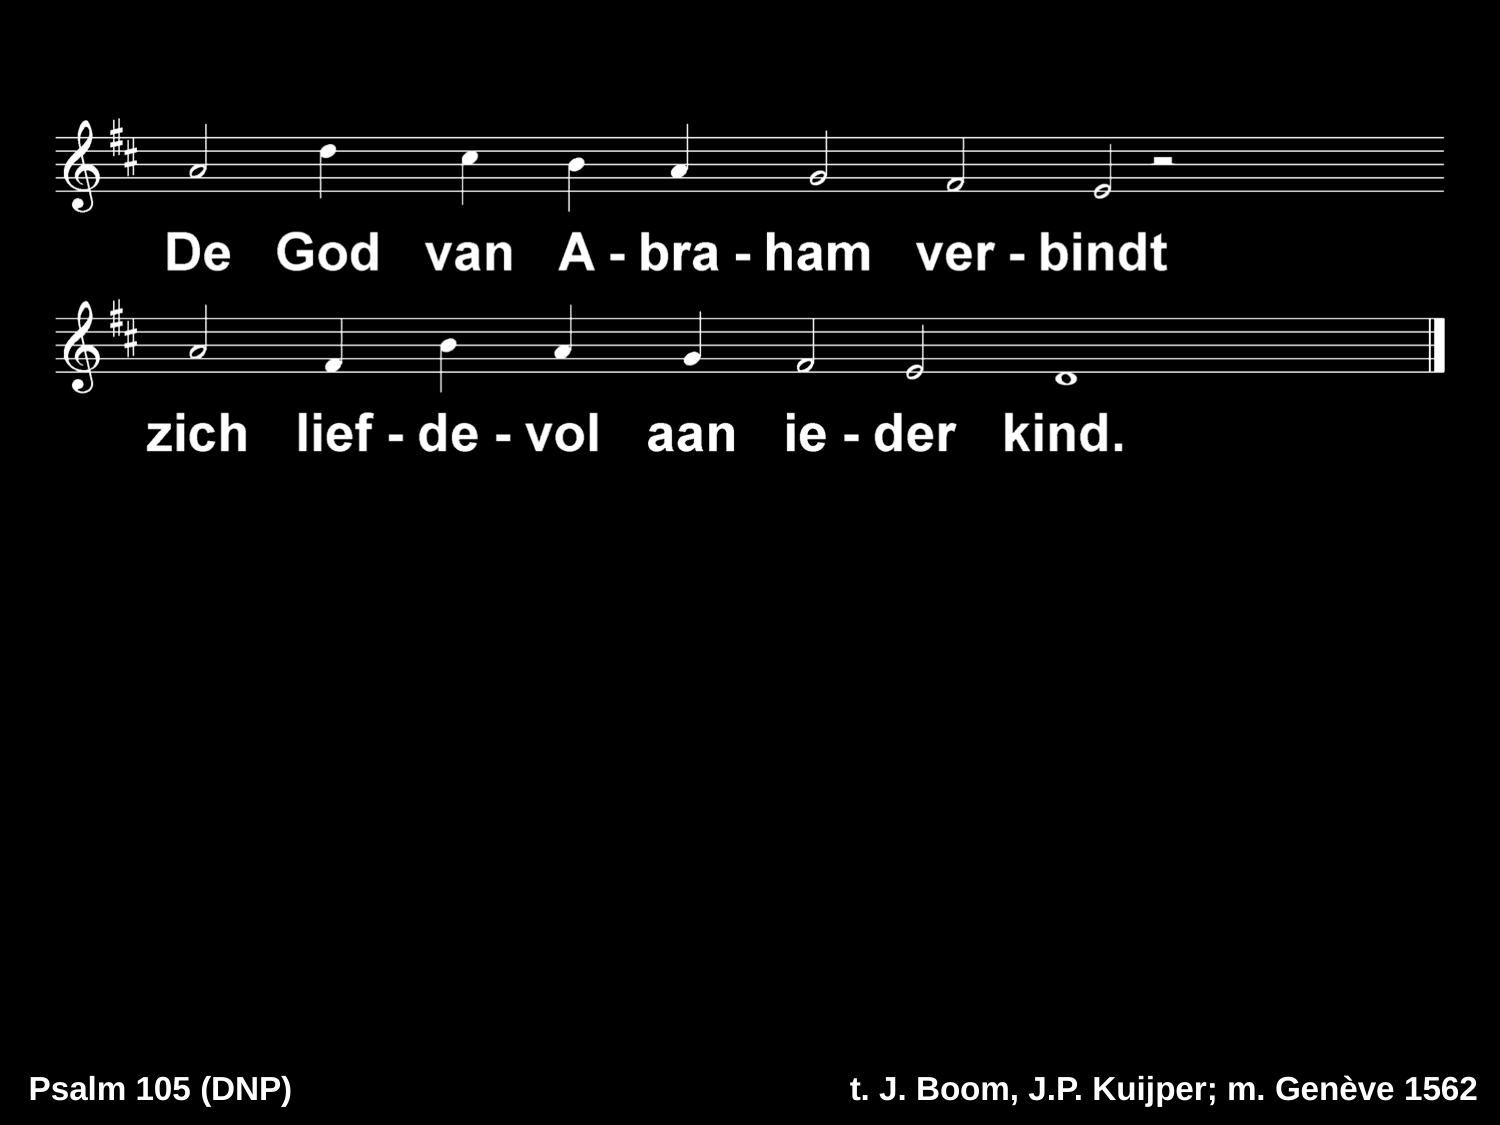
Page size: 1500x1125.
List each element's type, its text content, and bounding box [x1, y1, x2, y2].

text_box Psalm 105 (DNP) t. J. Boom, J.P. Kuijper; m. Genève 1562 [13, 1059, 1495, 1115]
picture [41, 104, 1459, 466]
